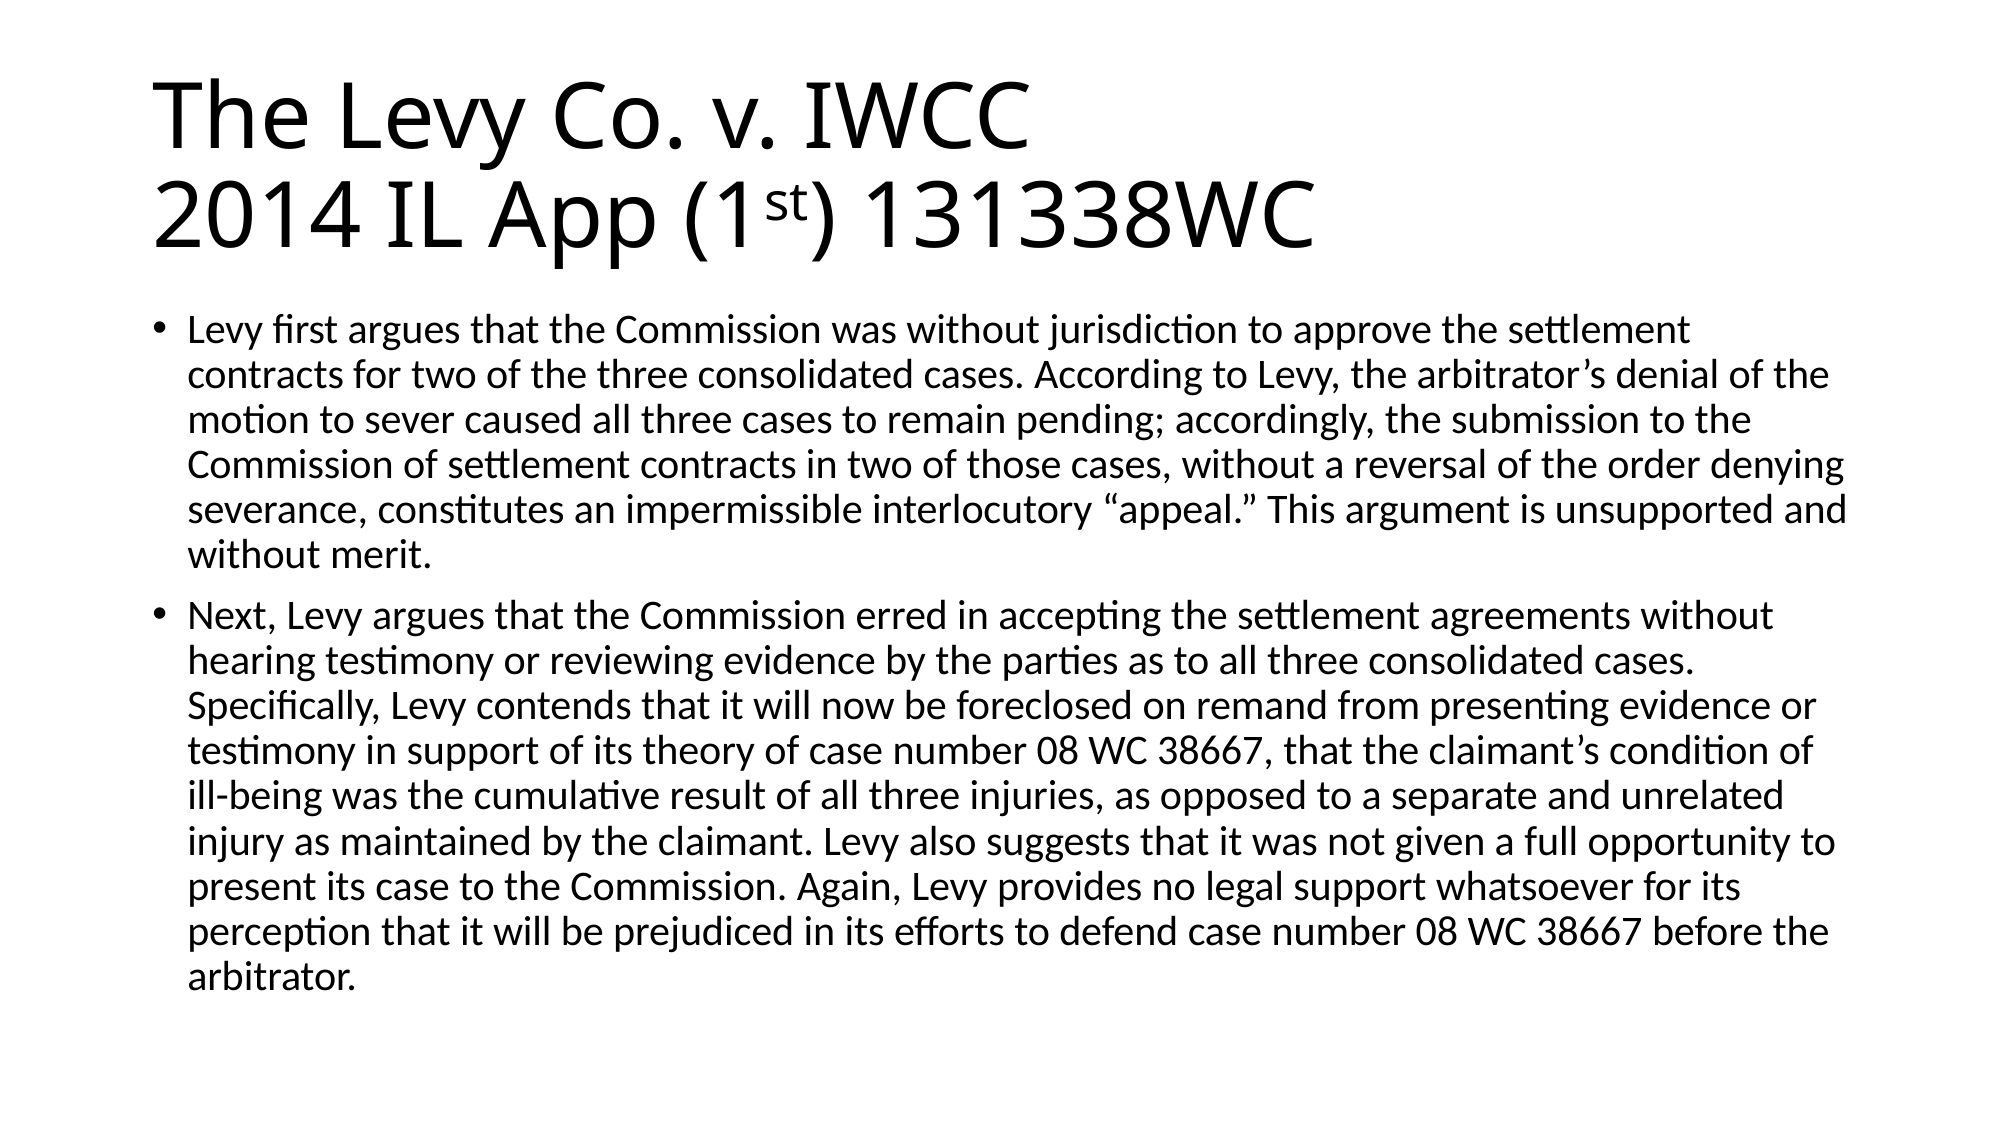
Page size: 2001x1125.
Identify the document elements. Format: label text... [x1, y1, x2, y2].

list Levy first argues that the Commission was without jurisdiction to approve the settlement contracts for two of the three consolidated cases. According to Levy, the arbitrator’s denial of the motion to sever caused all three cases to remain pending; accordingly, the submission to the Commission of settlement contracts in two of those cases, without a reversal of the order denying severance, constitutes an impermissible interlocutory “appeal.” This argument is unsupported and without merit. Next, Levy argues that the Commission erred in accepting the settlement agreements without hearing testimony or reviewing evidence by the parties as to all three consolidated cases. Specifically, Levy contends that it will now be foreclosed on remand from presenting evidence or testimony in support of its theory of case number 08 WC 38667, that the claimant’s condition of ill-being was the cumulative result of all three injuries, as opposed to a separate and unrelated injury as maintained by the claimant. Levy also suggests that it was not given a full opportunity to present its case to the Commission. Again, Levy provides no legal support whatsoever for its perception that it will be prejudiced in its efforts to defend case number 08 WC 38667 before the arbitrator. [137, 299, 1863, 1014]
title The Levy Co. v. IWCC 2014 IL App (1st) 131338WC [137, 59, 1863, 278]
